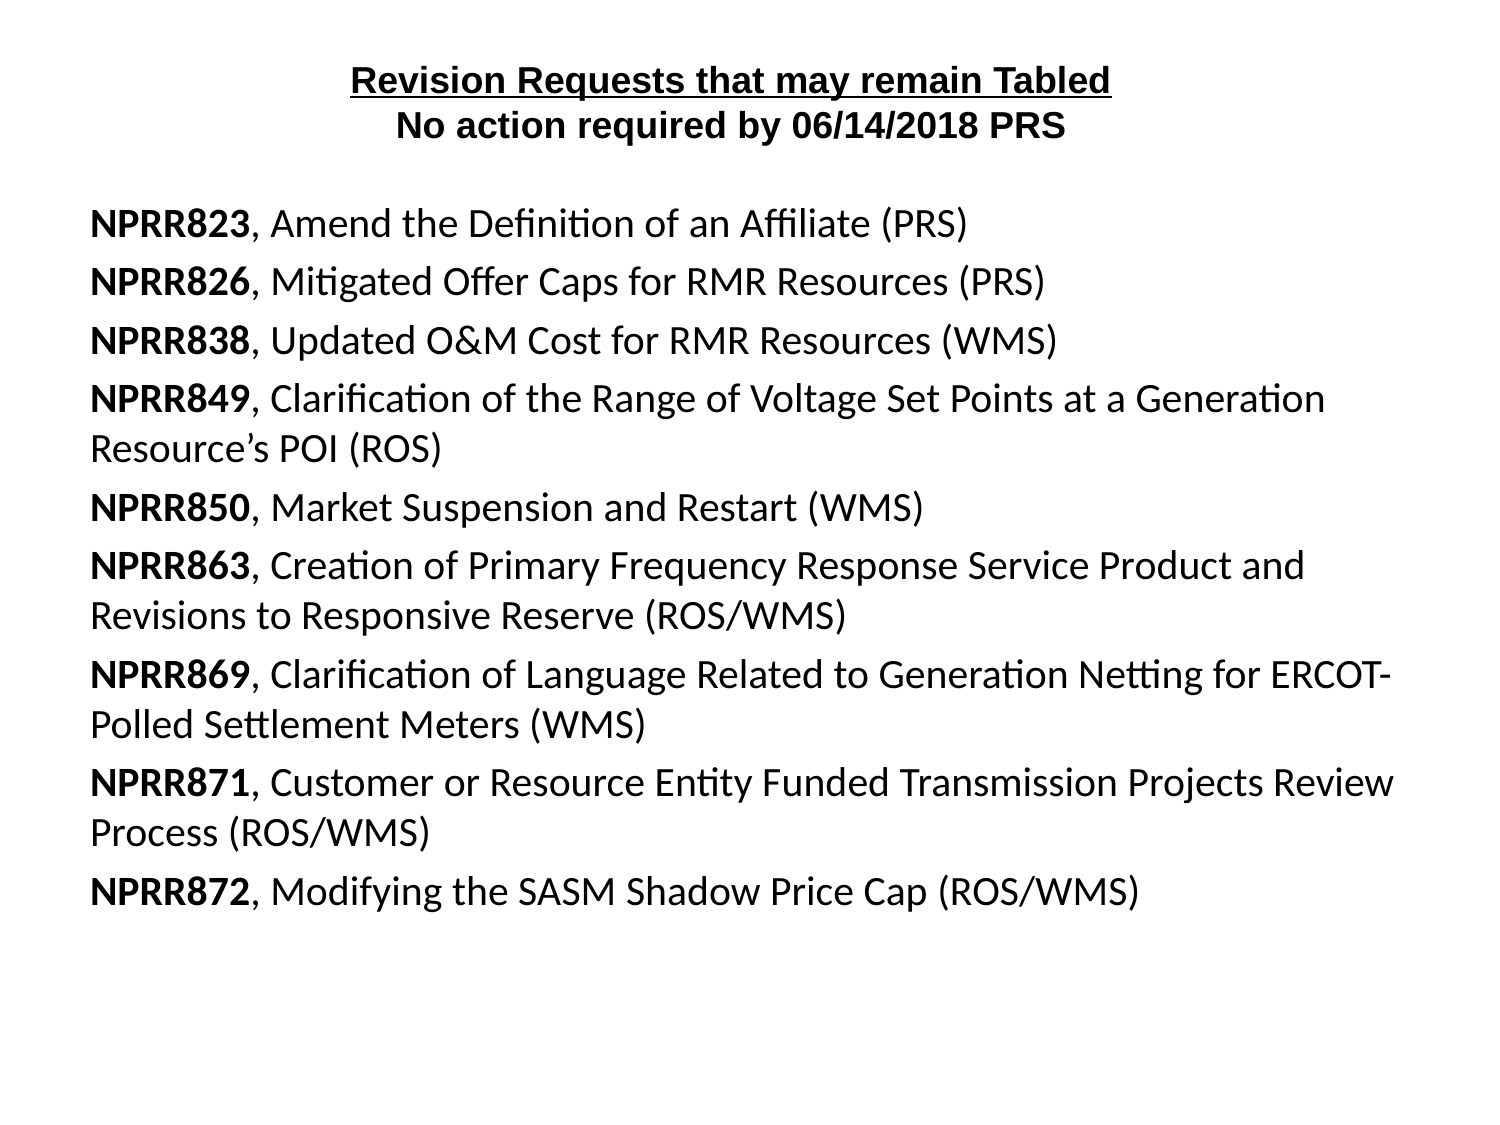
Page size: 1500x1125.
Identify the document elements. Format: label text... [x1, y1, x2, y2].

subtitle NPRR823, Amend the Definition of an Affiliate (PRS) NPRR826, Mitigated Offer Caps for RMR Resources (PRS) NPRR838, Updated O&M Cost for RMR Resources (WMS) NPRR849, Clarification of the Range of Voltage Set Points at a Generation Resource’s POI (ROS) NPRR850, Market Suspension and Restart (WMS) NPRR863, Creation of Primary Frequency Response Service Product and Revisions to Responsive Reserve (ROS/WMS) NPRR869, Clarification of Language Related to Generation Netting for ERCOT-Polled Settlement Meters (WMS) NPRR871, Customer or Resource Entity Funded Transmission Projects Review Process (ROS/WMS) NPRR872, Modifying the SASM Shadow Price Cap (ROS/WMS) [75, 149, 1438, 1063]
title Revision Requests that may remain Tabled No action required by 06/14/2018 PRS [75, 62, 1388, 149]
